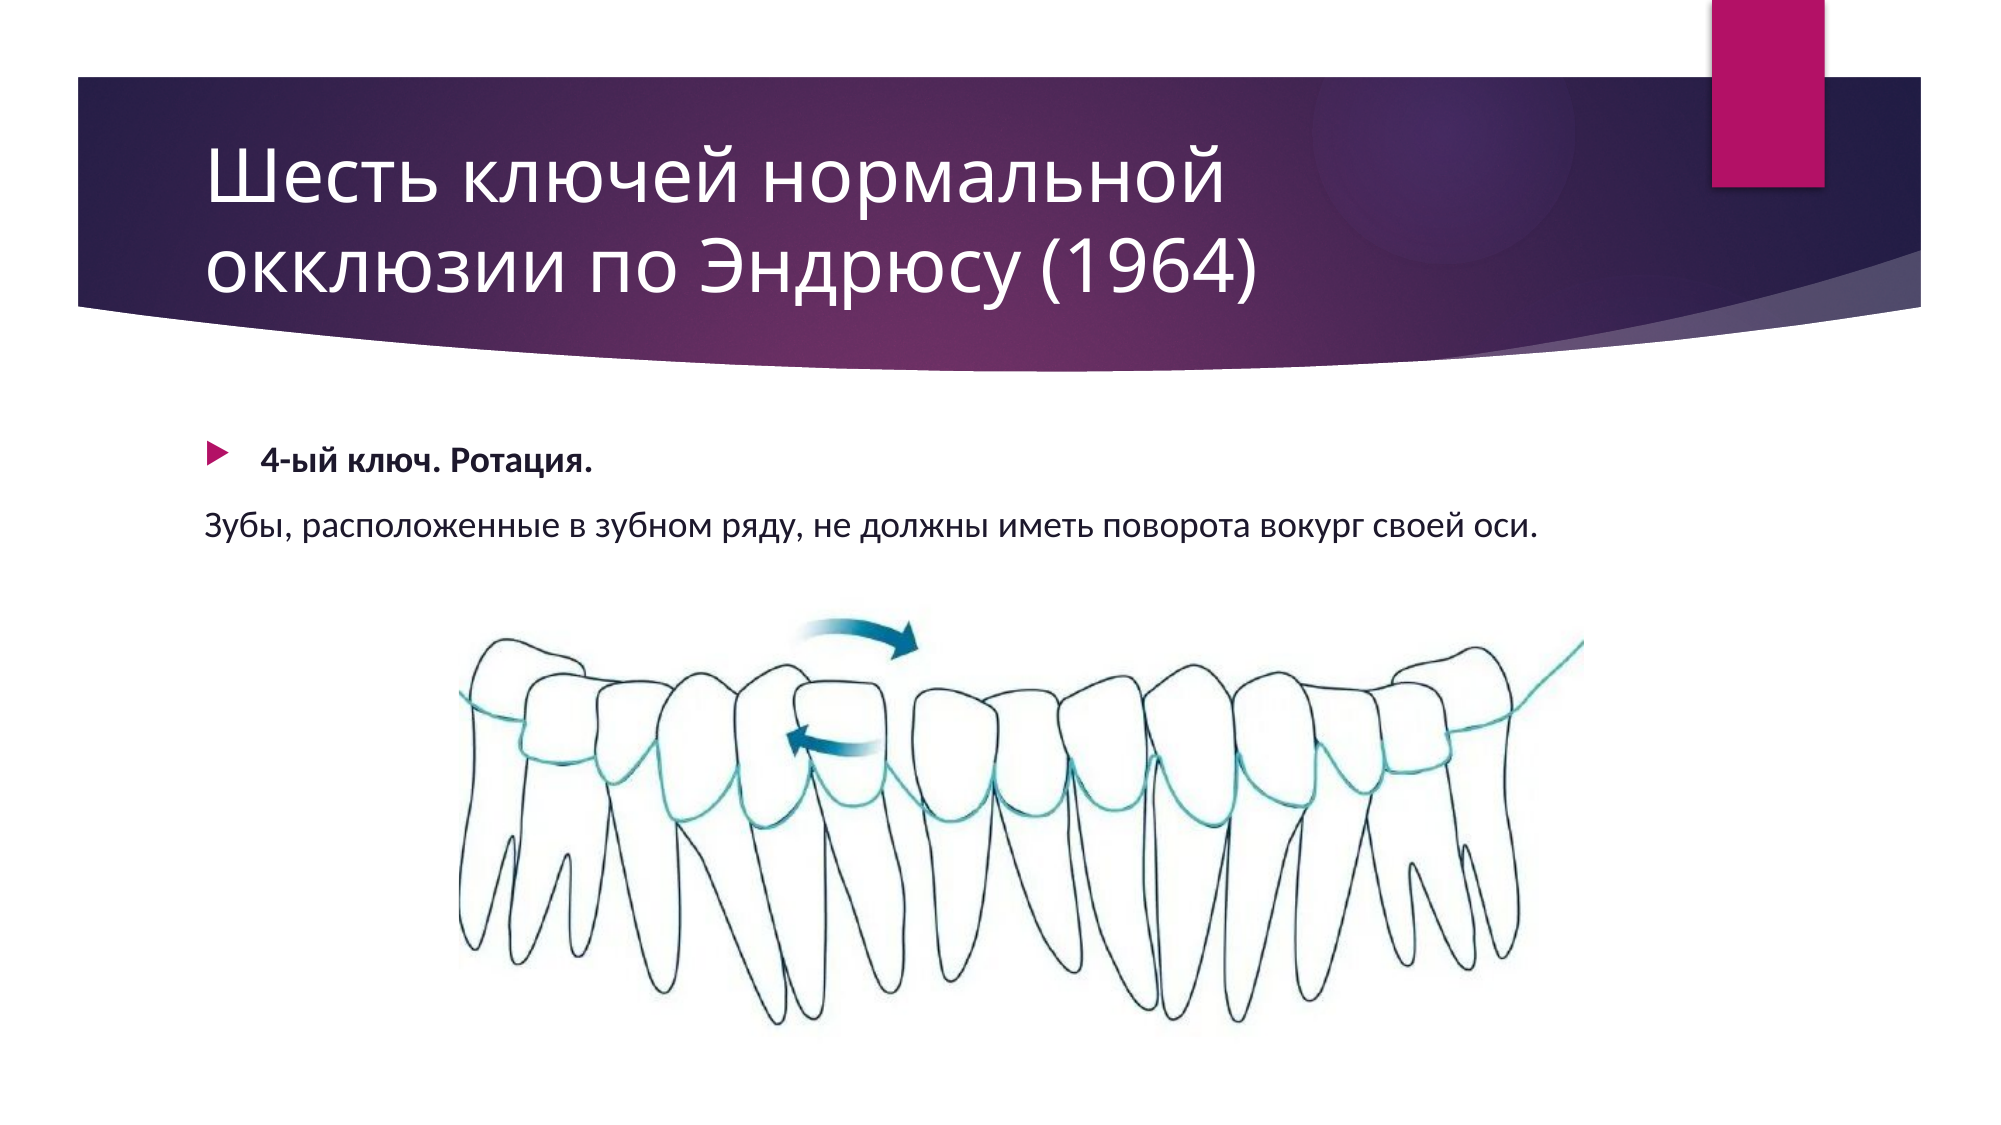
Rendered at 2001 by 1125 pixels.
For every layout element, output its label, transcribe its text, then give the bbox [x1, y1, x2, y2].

list 4-ый ключ. Ротация. Зубы, расположенные в зубном ряду, не должны иметь поворота вокург своей оси. [189, 427, 1638, 988]
title Шесть ключей нормальной окклюзии по Эндрюсу (1964) [189, 159, 1627, 276]
picture [458, 585, 1585, 1061]
